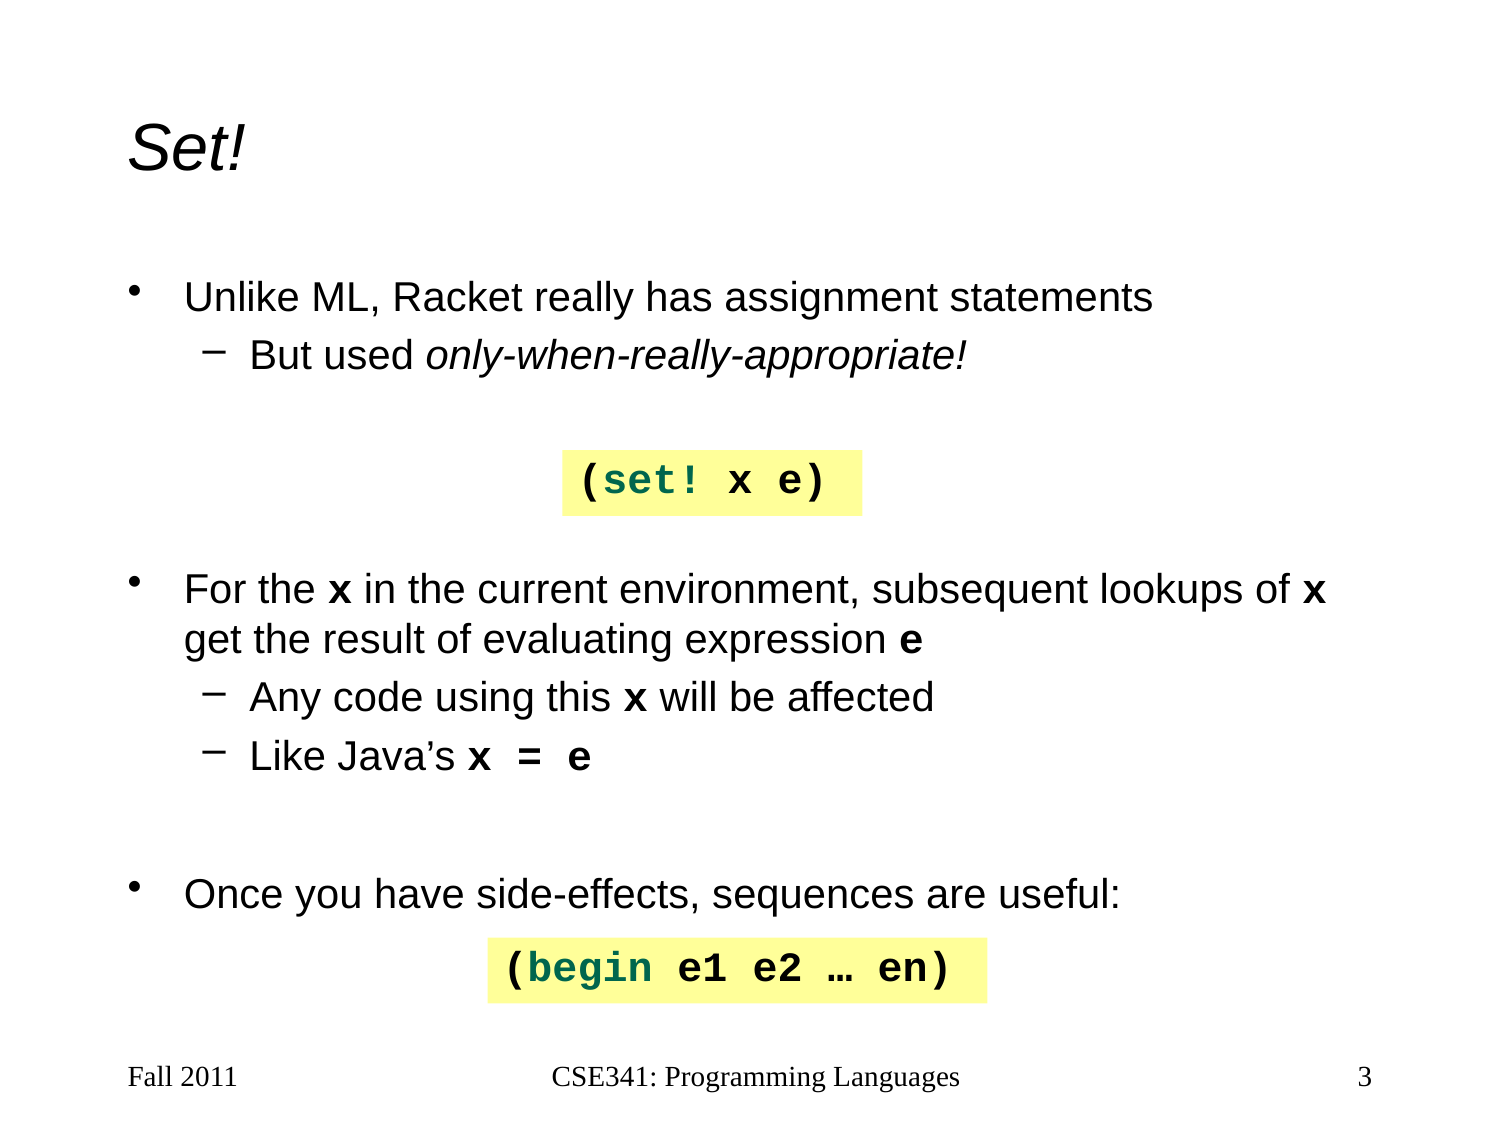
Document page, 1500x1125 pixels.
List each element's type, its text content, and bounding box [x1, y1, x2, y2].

list Unlike ML, Racket really has assignment statements But used only-when-really-appropriate! For the x in the current environment, subsequent lookups of x get the result of evaluating expression e Any code using this x will be affected Like Java’s x = e Once you have side-effects, sequences are useful: [112, 262, 1388, 1001]
text_box (begin e1 e2 … en) [487, 937, 988, 1004]
text_box (set! x e) [562, 450, 863, 516]
slide_number 3 [1074, 1049, 1388, 1125]
slide_number Fall 2011 [112, 1049, 426, 1125]
footer CSE341: Programming Languages [474, 1049, 1038, 1125]
title Set! [112, 49, 1388, 238]
